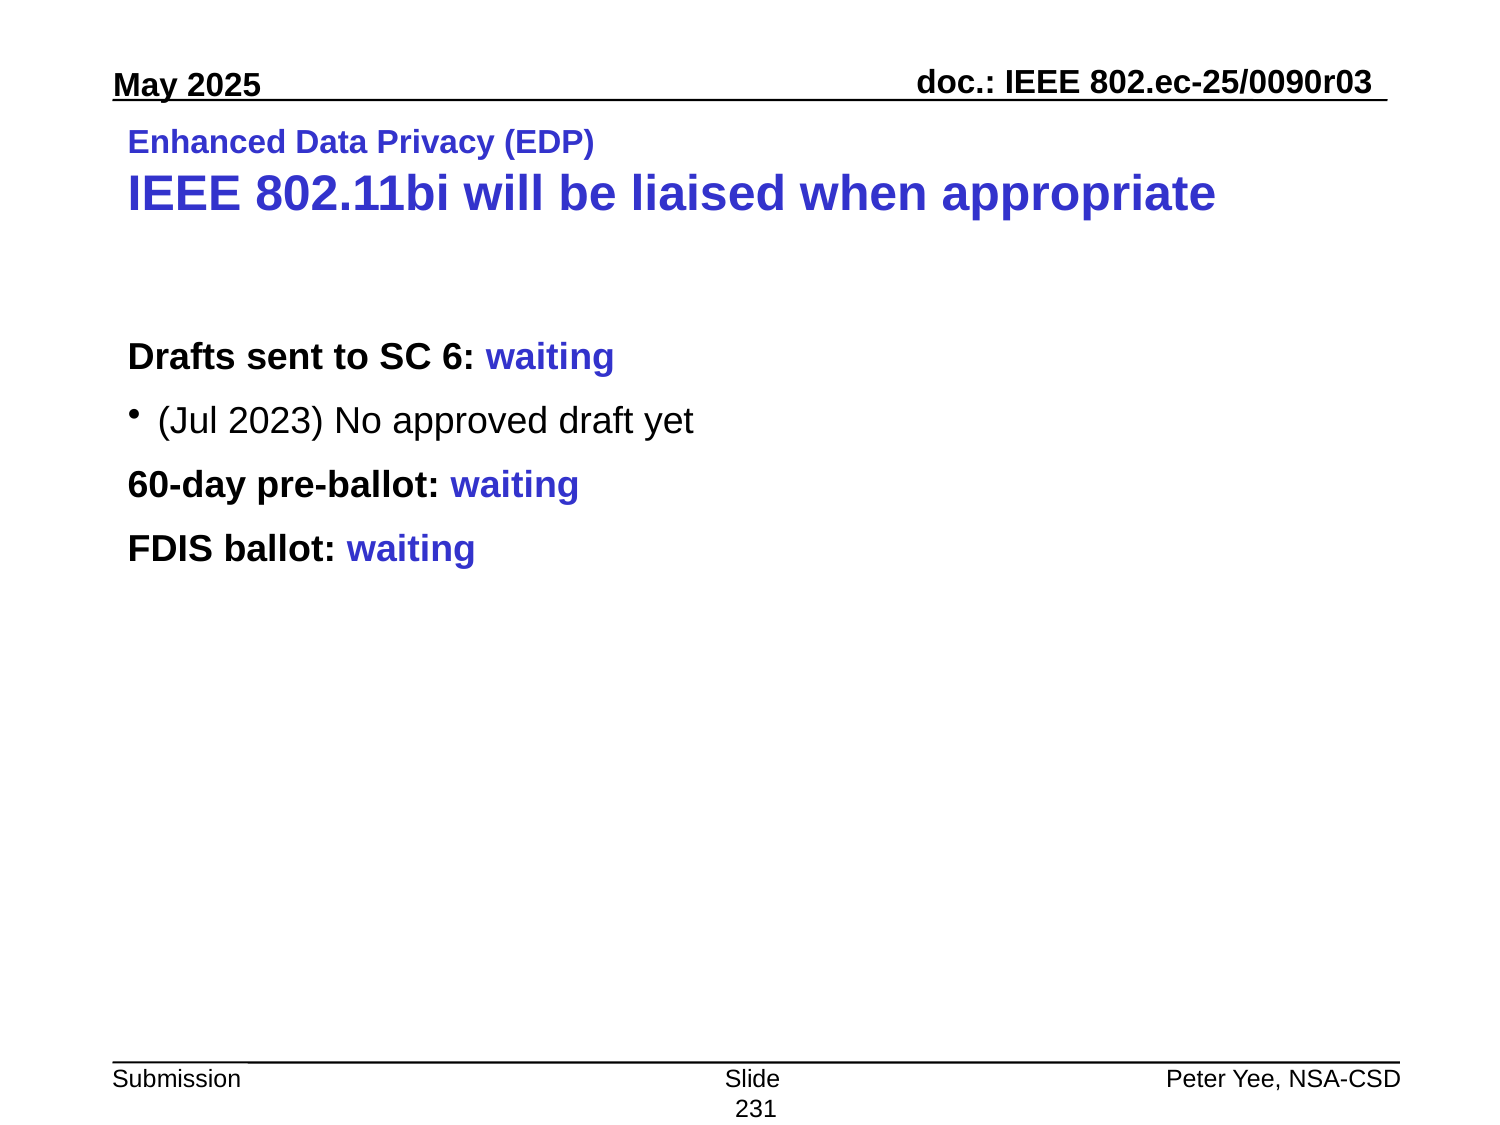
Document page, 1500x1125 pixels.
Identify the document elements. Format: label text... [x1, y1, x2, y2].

title Enhanced Data Privacy (EDP) IEEE 802.11bi will be liaised when appropriate [112, 112, 1388, 288]
slide_number Slide 231 [709, 1061, 803, 1093]
list Drafts sent to SC 6: waiting (Jul 2023) No approved draft yet 60-day pre-ballot: waiting FDIS ballot: waiting [112, 324, 1388, 1000]
footer Peter Yee, NSA-CSD [1164, 1061, 1402, 1093]
